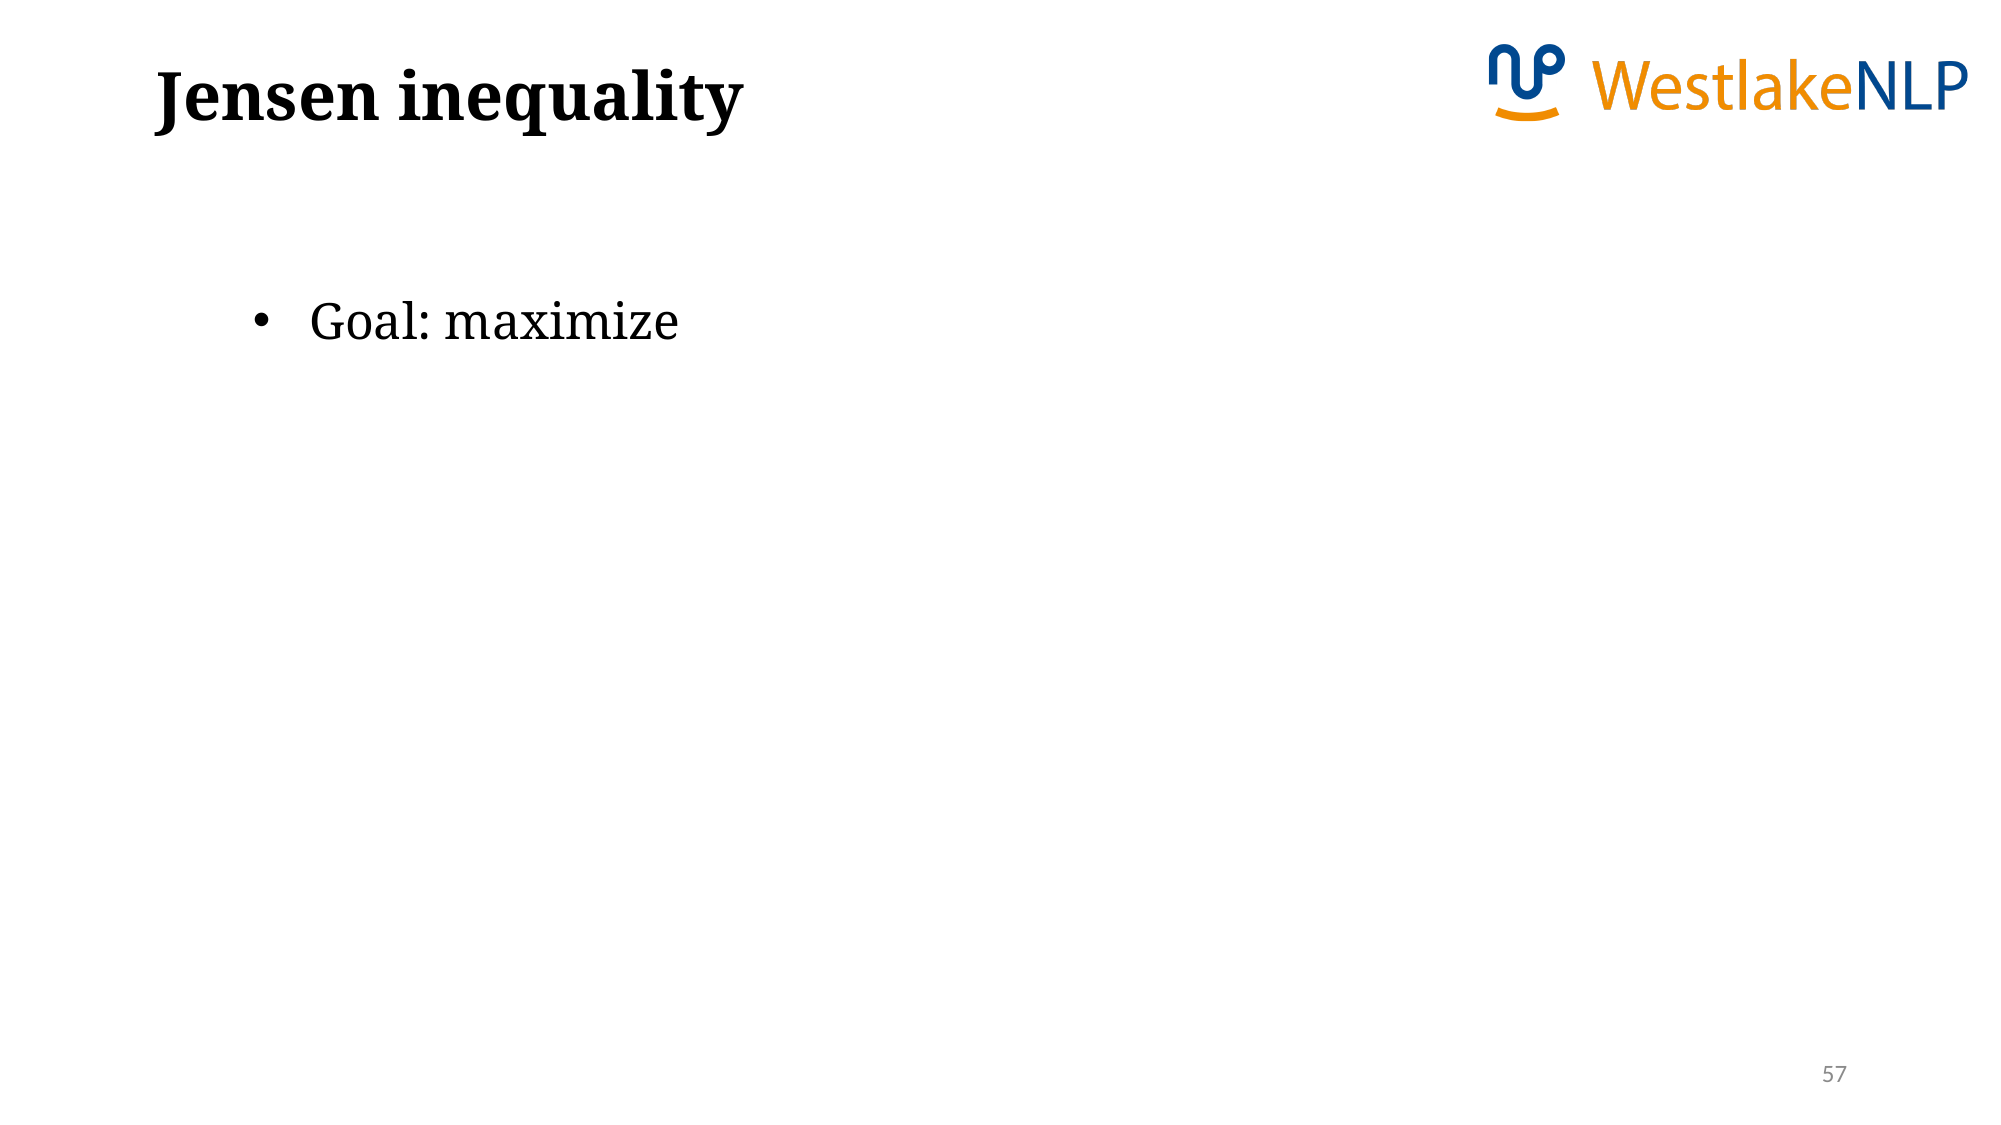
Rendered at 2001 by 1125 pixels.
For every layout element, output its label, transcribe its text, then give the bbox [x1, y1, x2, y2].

text_box Jensen inequality [142, 46, 1310, 142]
slide_number 57 [1412, 1042, 1863, 1103]
picture [1459, 0, 2000, 170]
